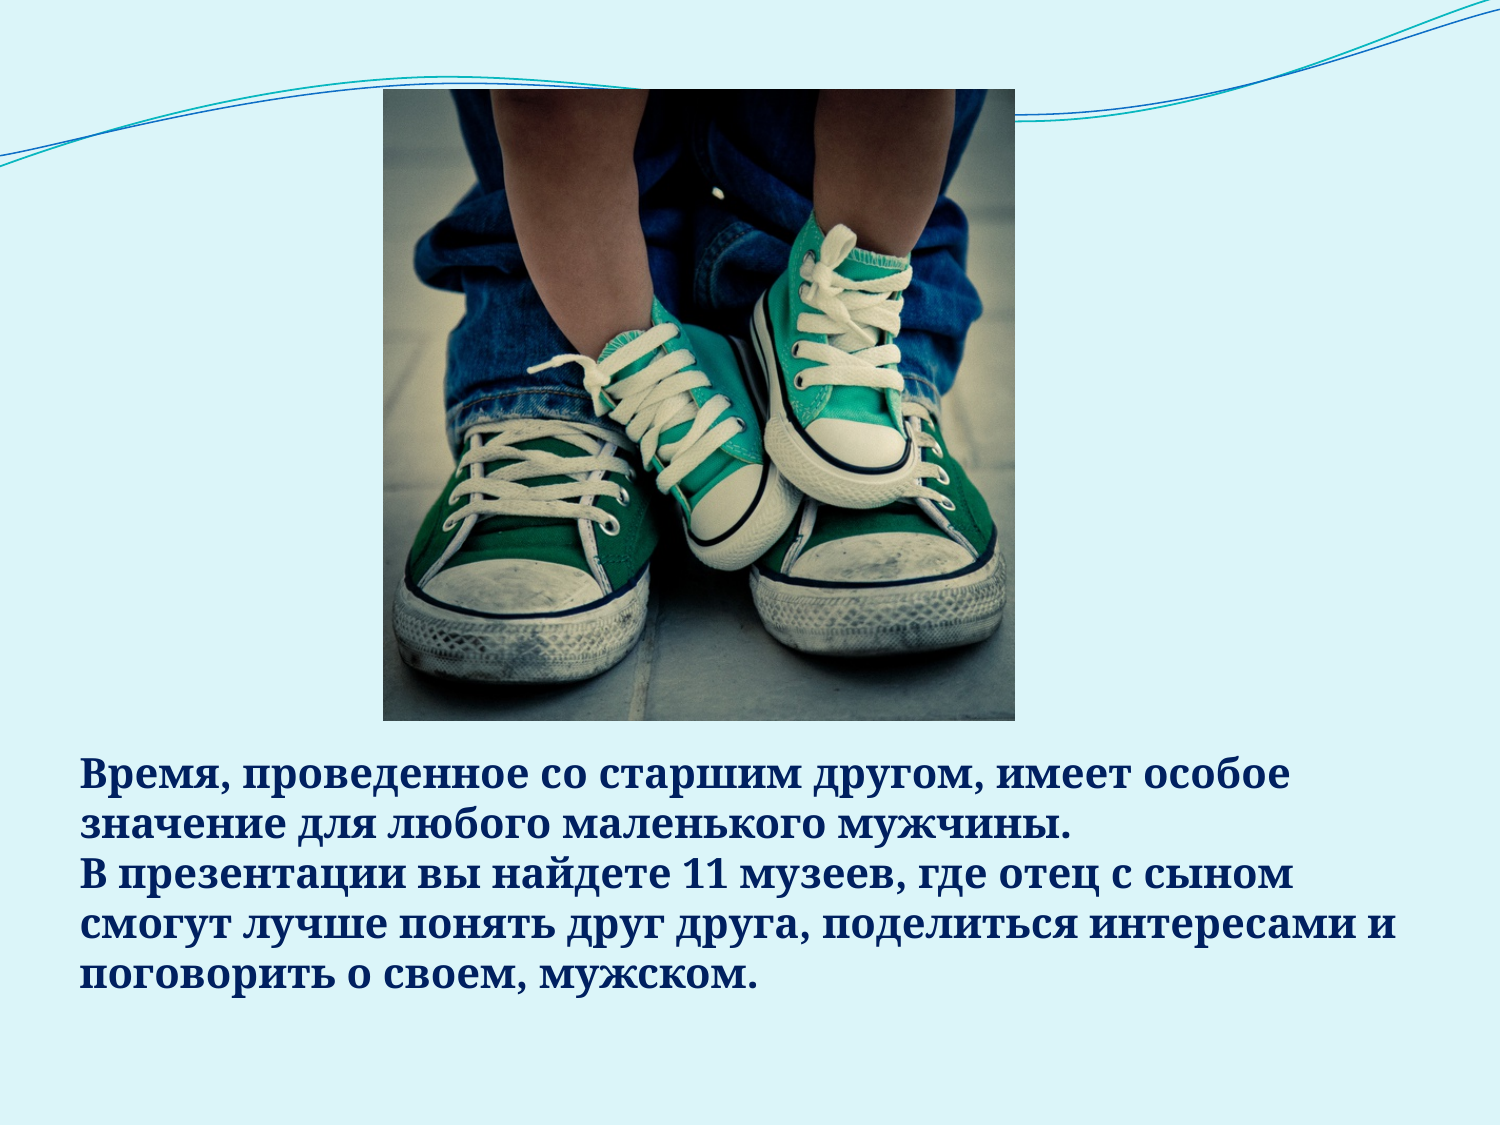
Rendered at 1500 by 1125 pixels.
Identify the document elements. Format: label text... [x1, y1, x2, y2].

text_box Время, проведенное со старшим другом, имеет особое значение для любого маленького мужчины. В презентации вы найдете 11 музеев, где отец с сыном смогут лучше понять друг друга, поделиться интересами и поговорить о своем, мужском. [64, 739, 1424, 1005]
picture [383, 89, 1015, 721]
